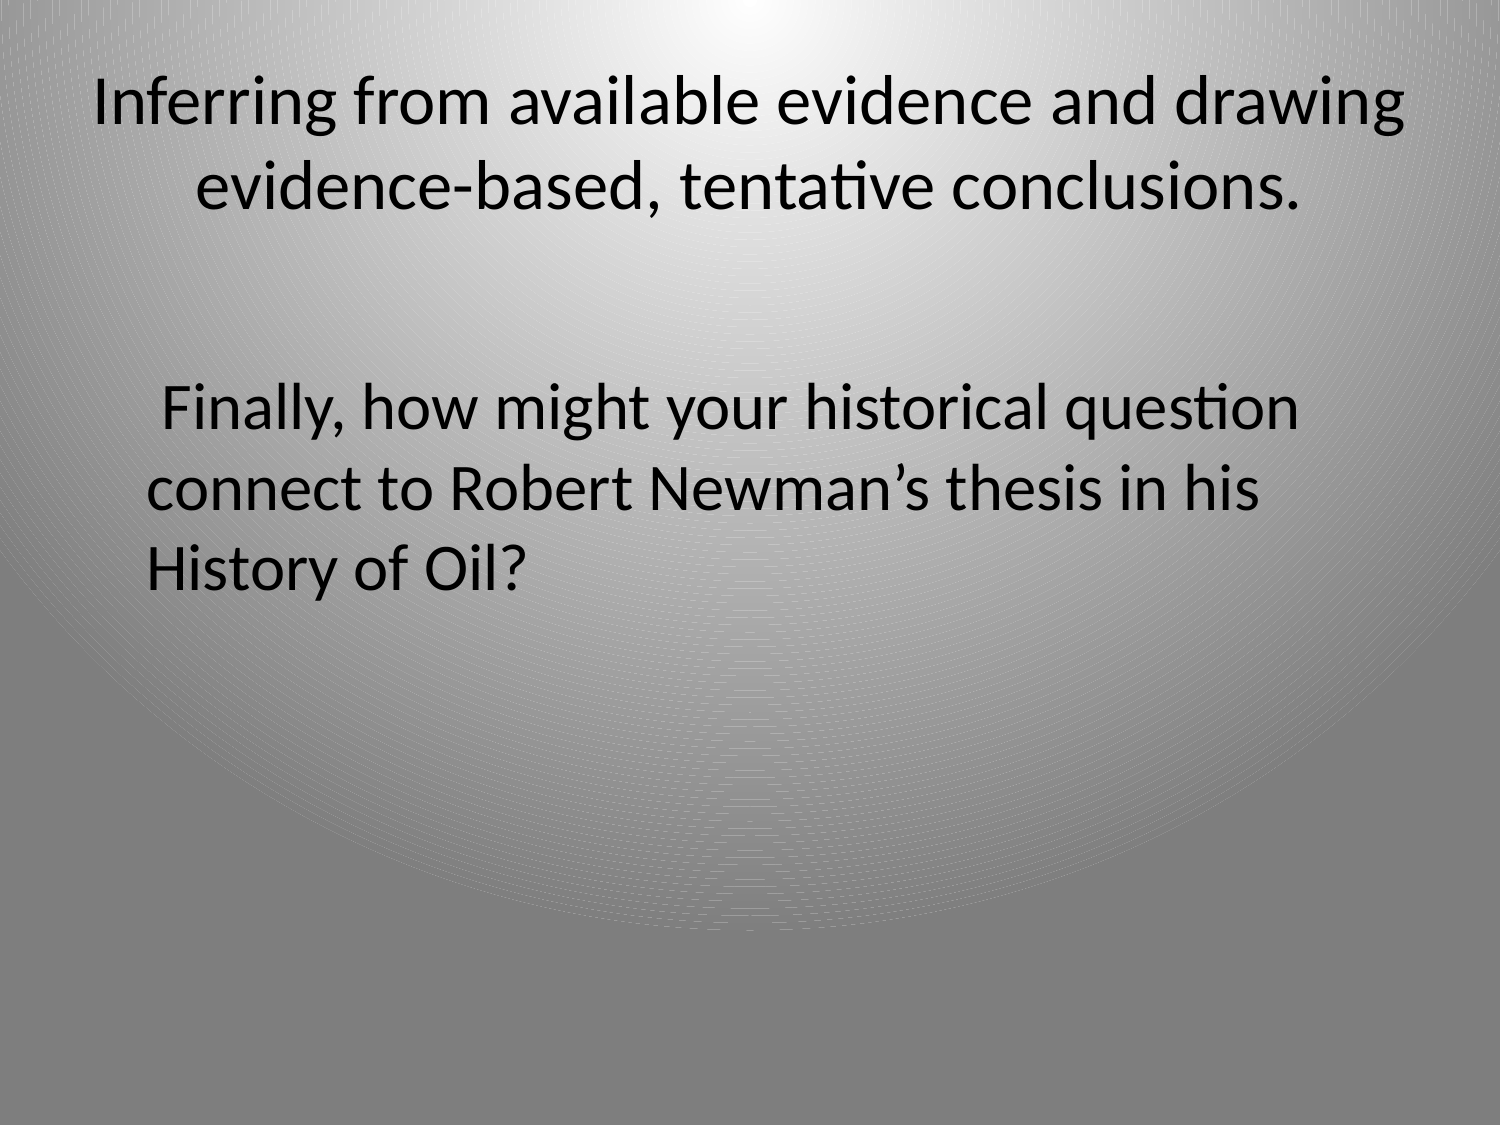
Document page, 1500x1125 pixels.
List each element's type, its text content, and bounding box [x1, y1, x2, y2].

list Finally, how might your historical question connect to Robert Newman’s thesis in his History of Oil? [75, 262, 1425, 1005]
title Inferring from available evidence and drawing evidence-based, tentative conclusions. [75, 45, 1425, 233]
